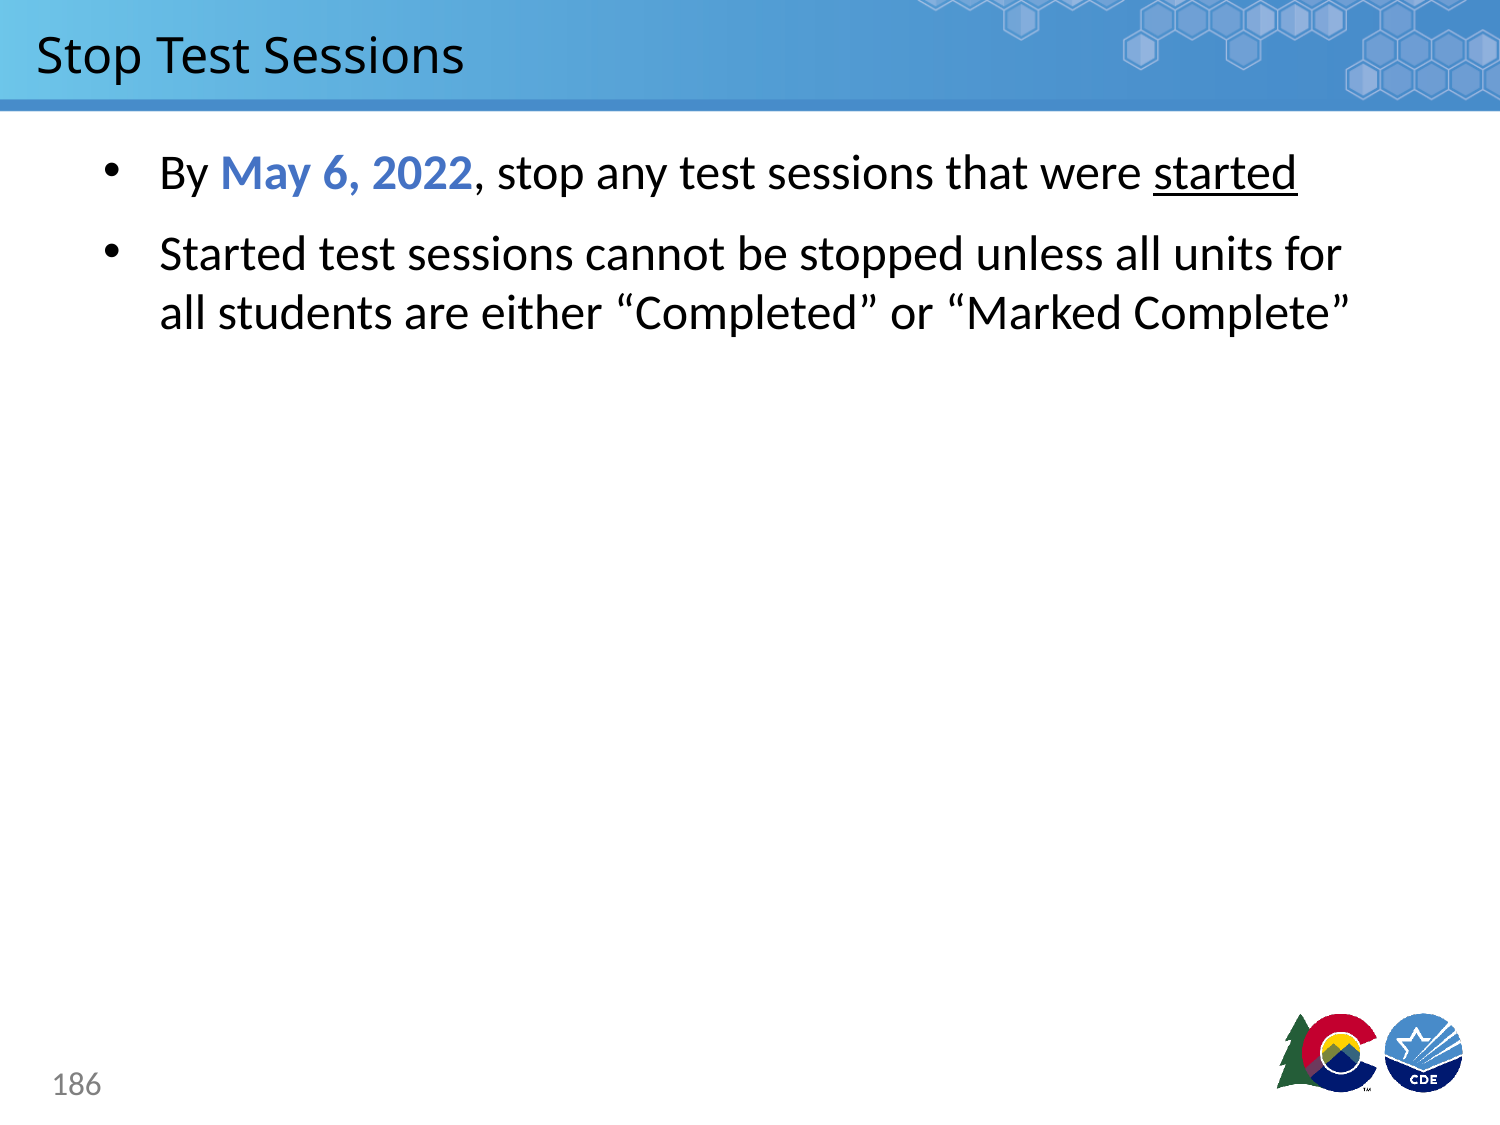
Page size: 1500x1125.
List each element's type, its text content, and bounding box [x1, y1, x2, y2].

picture [1275, 1012, 1463, 1093]
slide_number 186 [36, 1054, 375, 1115]
list By May 6, 2022, stop any test sessions that were started Started test sessions cannot be stopped unless all units for all students are either “Completed” or “Marked Complete” [103, 139, 1397, 1002]
title Stop Test Sessions [36, 27, 1463, 87]
picture [0, 0, 1500, 112]
